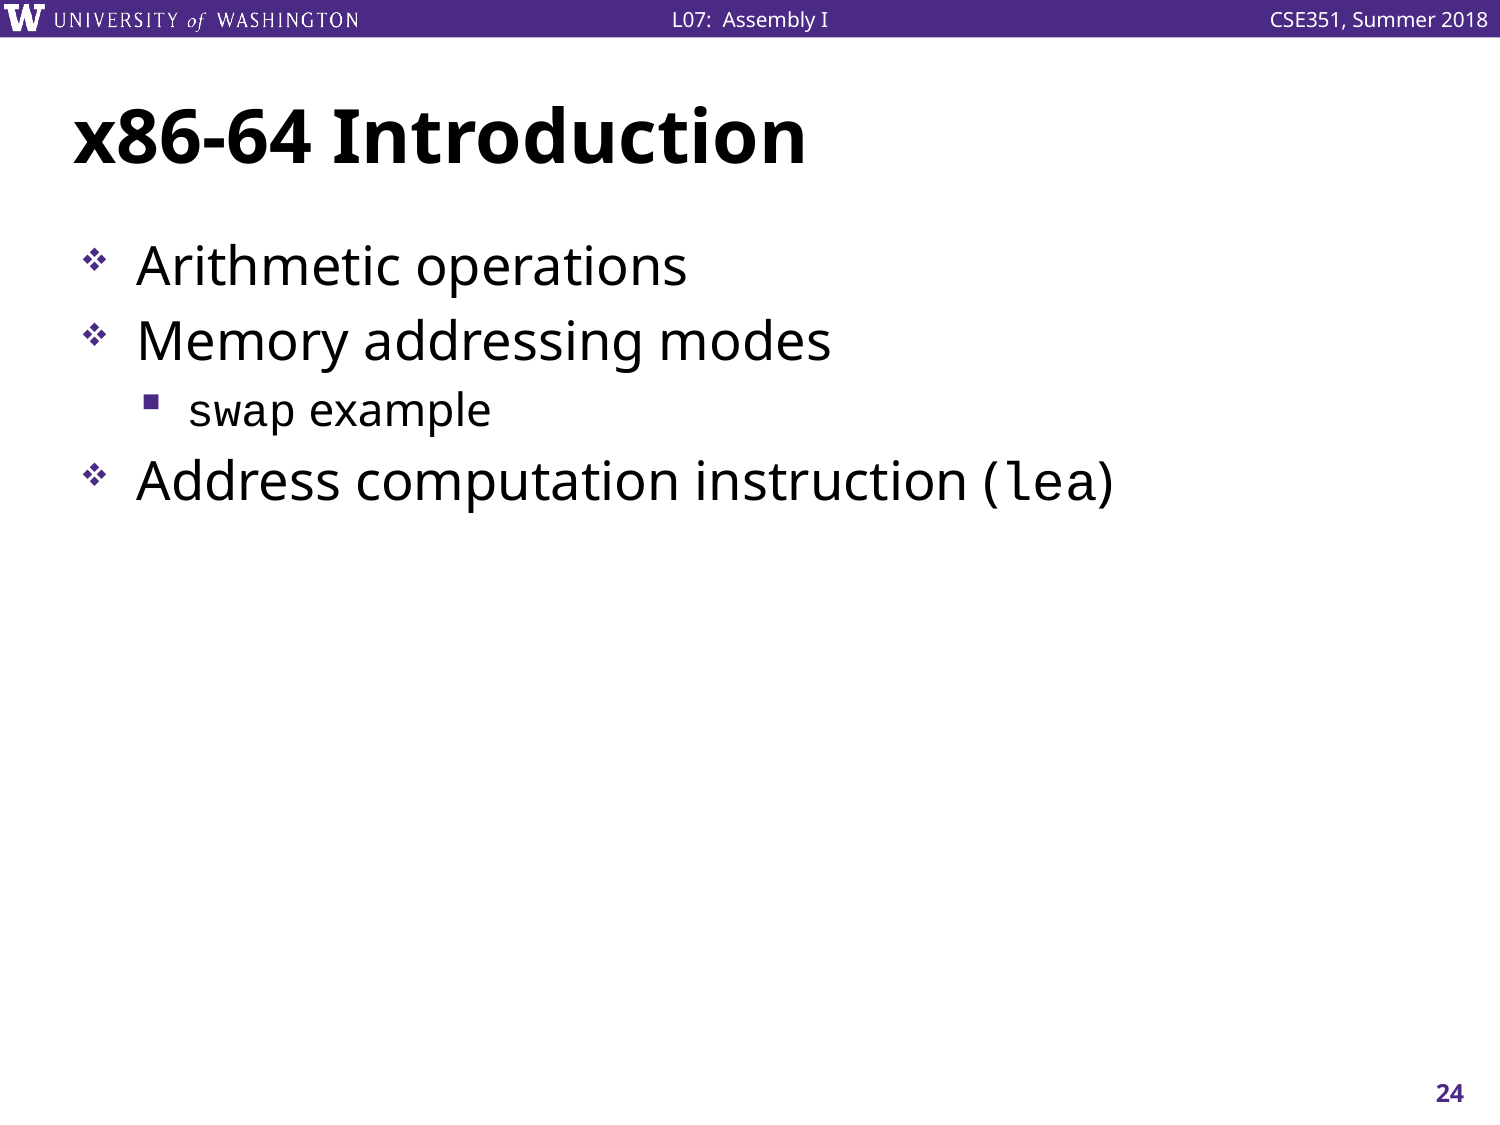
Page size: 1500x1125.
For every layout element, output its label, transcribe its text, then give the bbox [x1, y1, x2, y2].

slide_number 24 [1400, 1065, 1500, 1125]
list Arithmetic operations Memory addressing modes swap example Address computation instruction (lea) [64, 223, 1438, 1040]
title x86-64 Introduction [58, 71, 1438, 197]
picture [4, 4, 358, 32]
